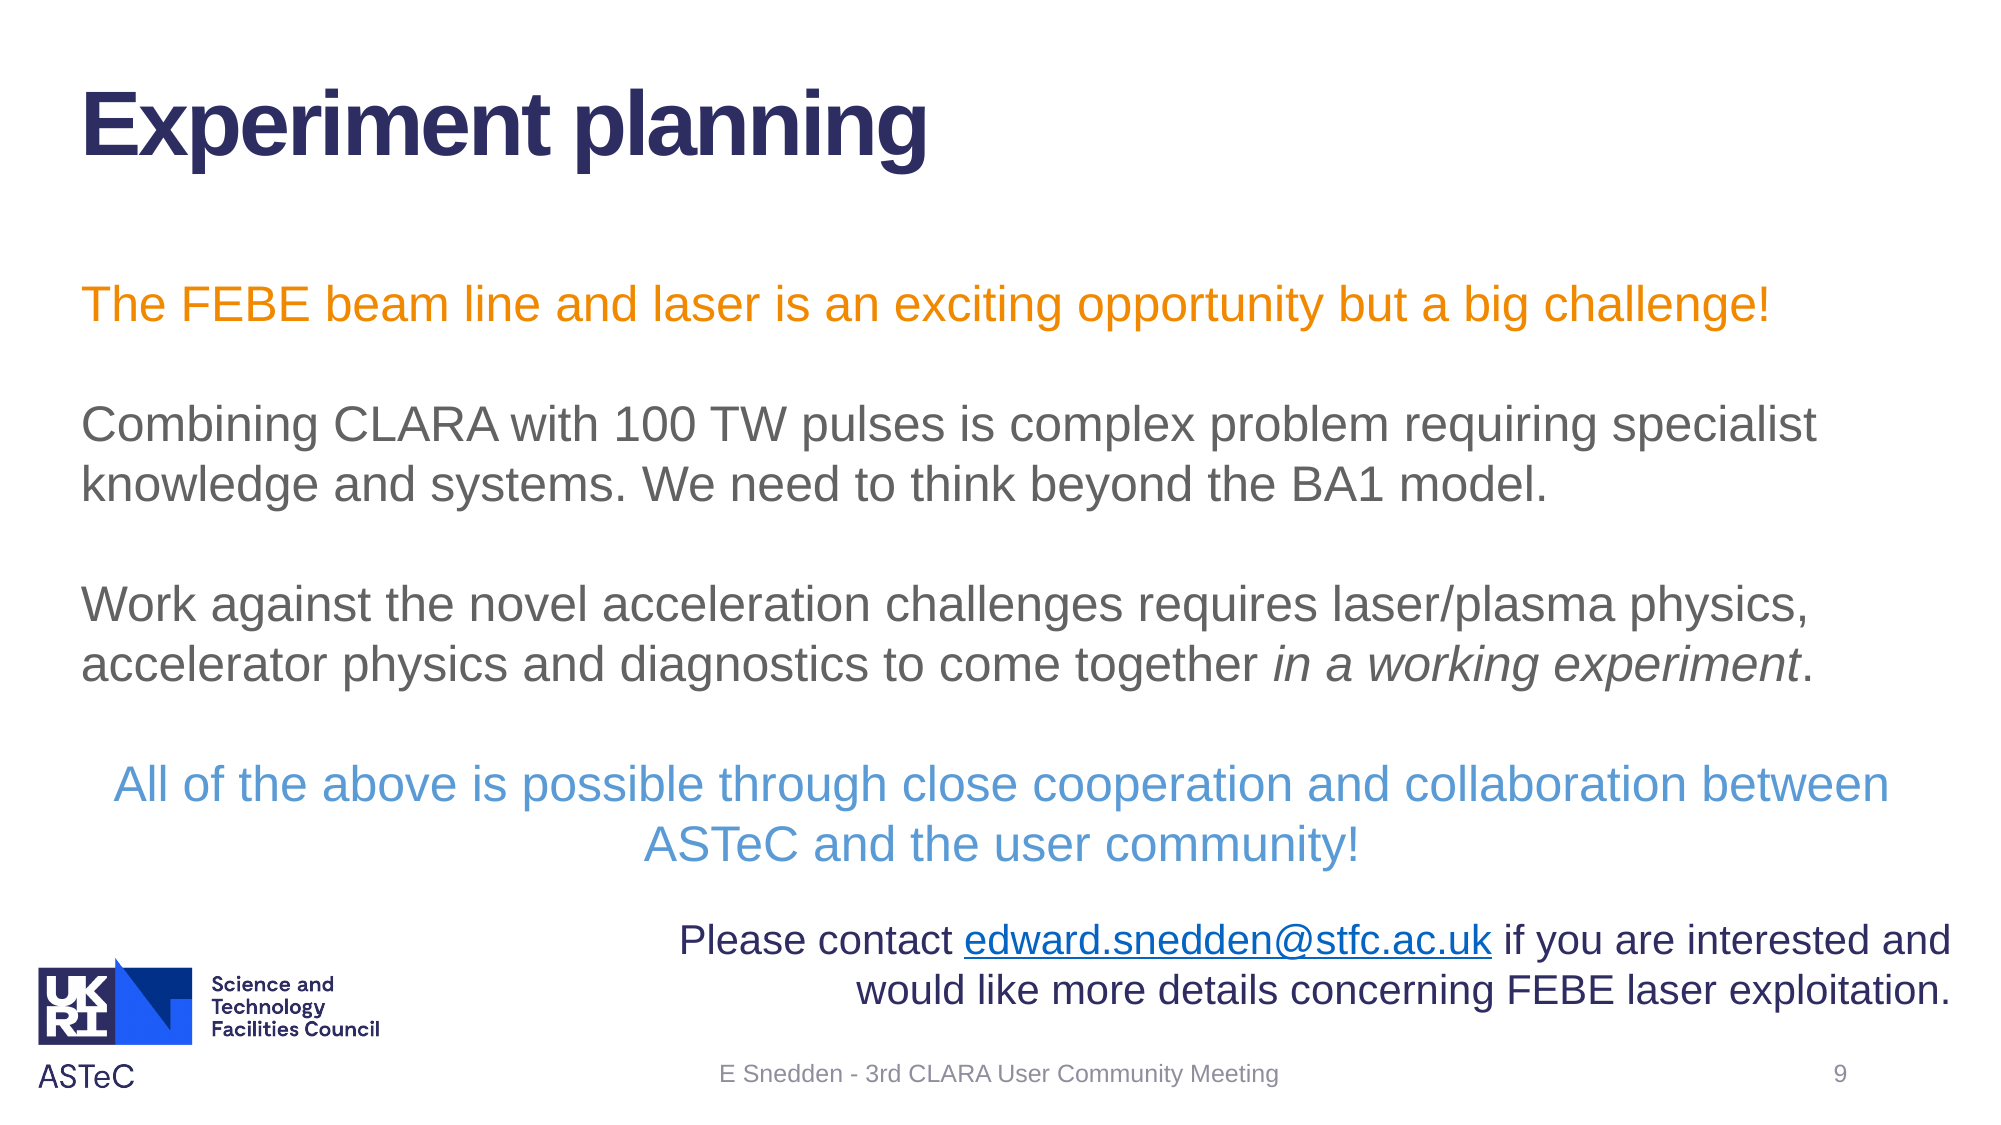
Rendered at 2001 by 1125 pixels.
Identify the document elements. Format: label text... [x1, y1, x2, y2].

text_box Experiment planning [66, 56, 1983, 182]
text_box The FEBE beam line and laser is an exciting opportunity but a big challenge! Combining CLARA with 100 TW pulses is complex problem requiring specialist knowledge and systems. We need to think beyond the BA1 model. Work against the novel acceleration challenges requires laser/plasma physics, accelerator physics and diagnostics to come together in a working experiment. All of the above is possible through close cooperation and collaboration between ASTeC and the user community! [66, 263, 1939, 879]
slide_number 9 [1412, 1042, 1863, 1103]
footer E Snedden - 3rd CLARA User Community Meeting [662, 1042, 1338, 1103]
picture [15, 944, 402, 1111]
text_box Please contact edward.snedden@stfc.ac.uk if you are interested and would like more details concerning FEBE laser exploitation. [662, 905, 1967, 1021]
